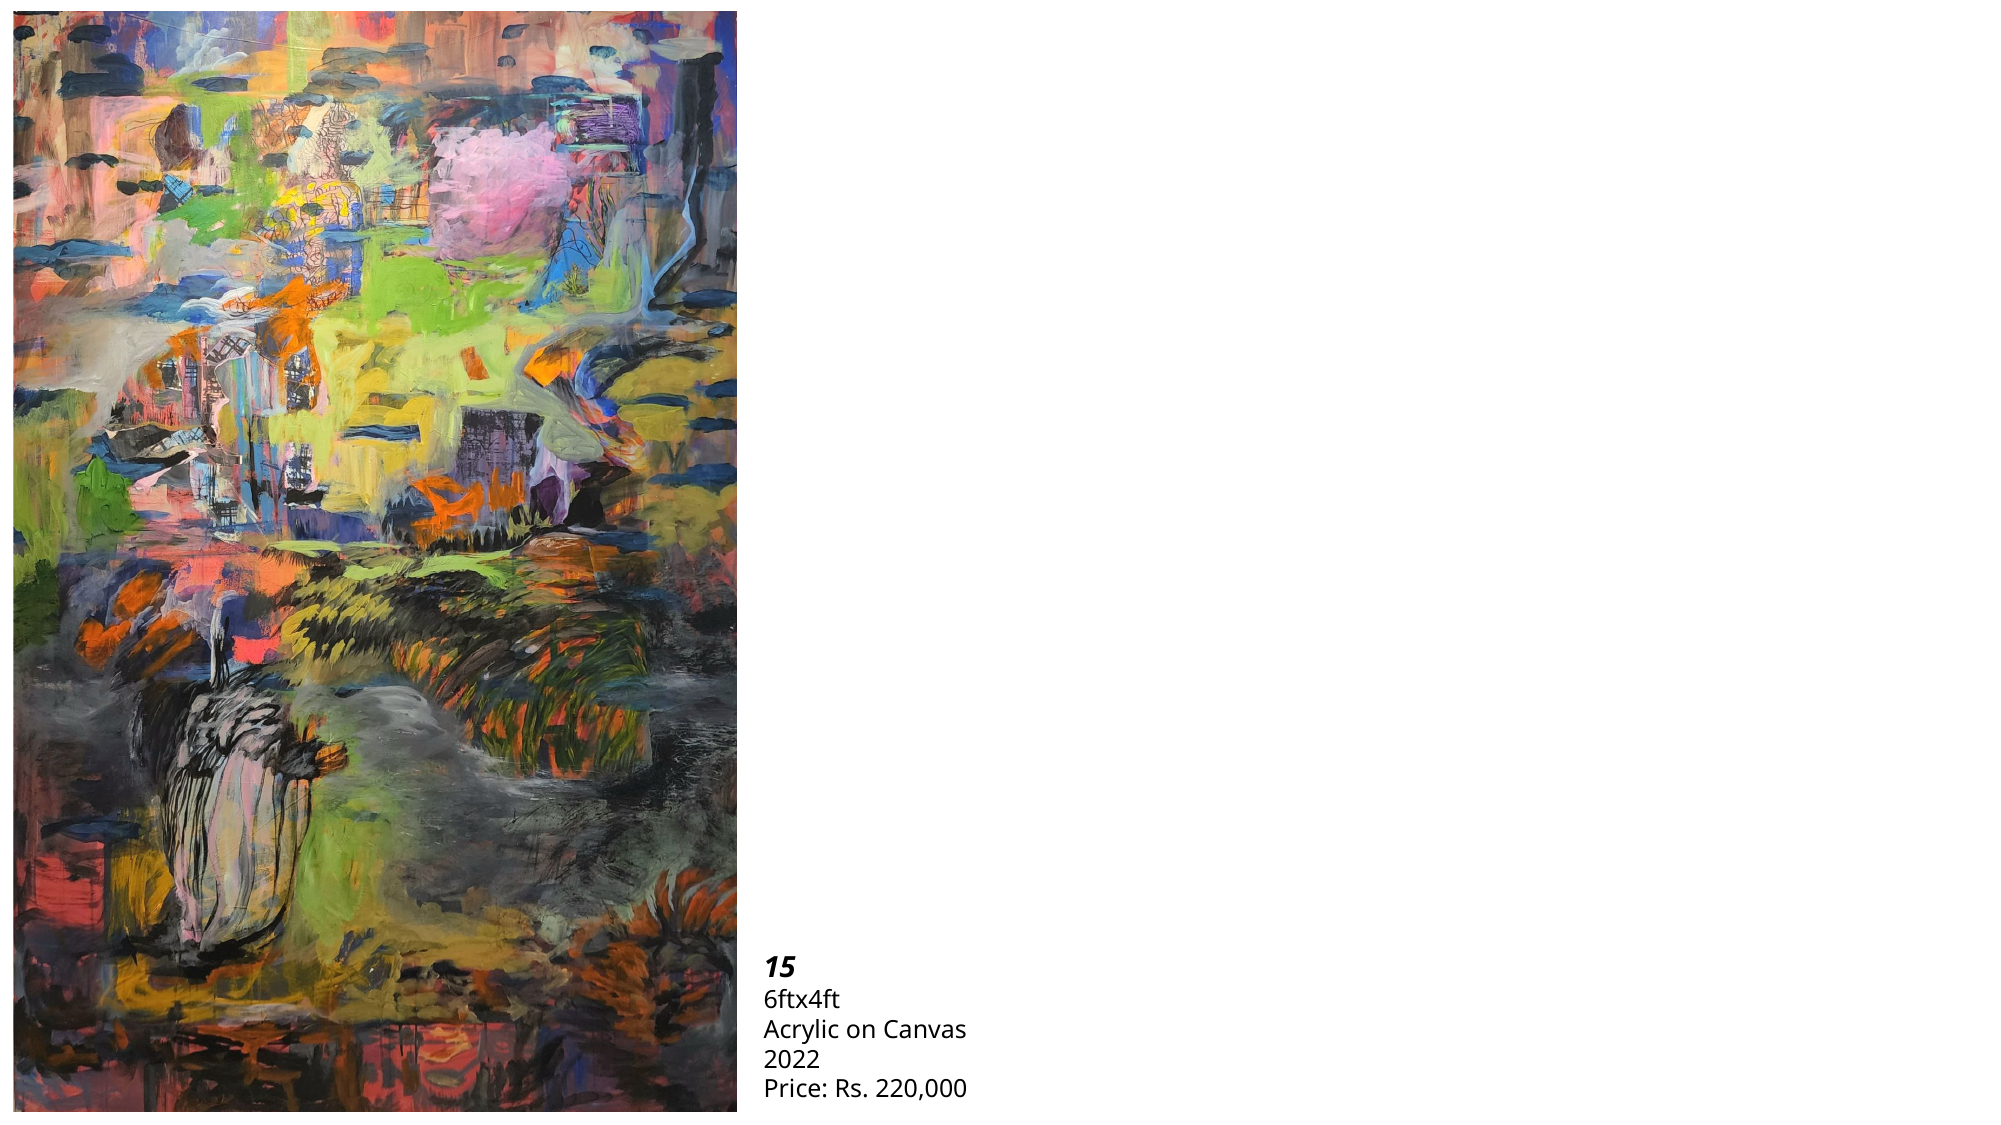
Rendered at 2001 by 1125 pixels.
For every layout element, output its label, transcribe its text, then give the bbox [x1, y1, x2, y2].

picture [13, 10, 738, 1113]
text_box 15 6ftx4ft Acrylic on Canvas 2022 Price: Rs. 220,000 [748, 940, 1388, 1125]
